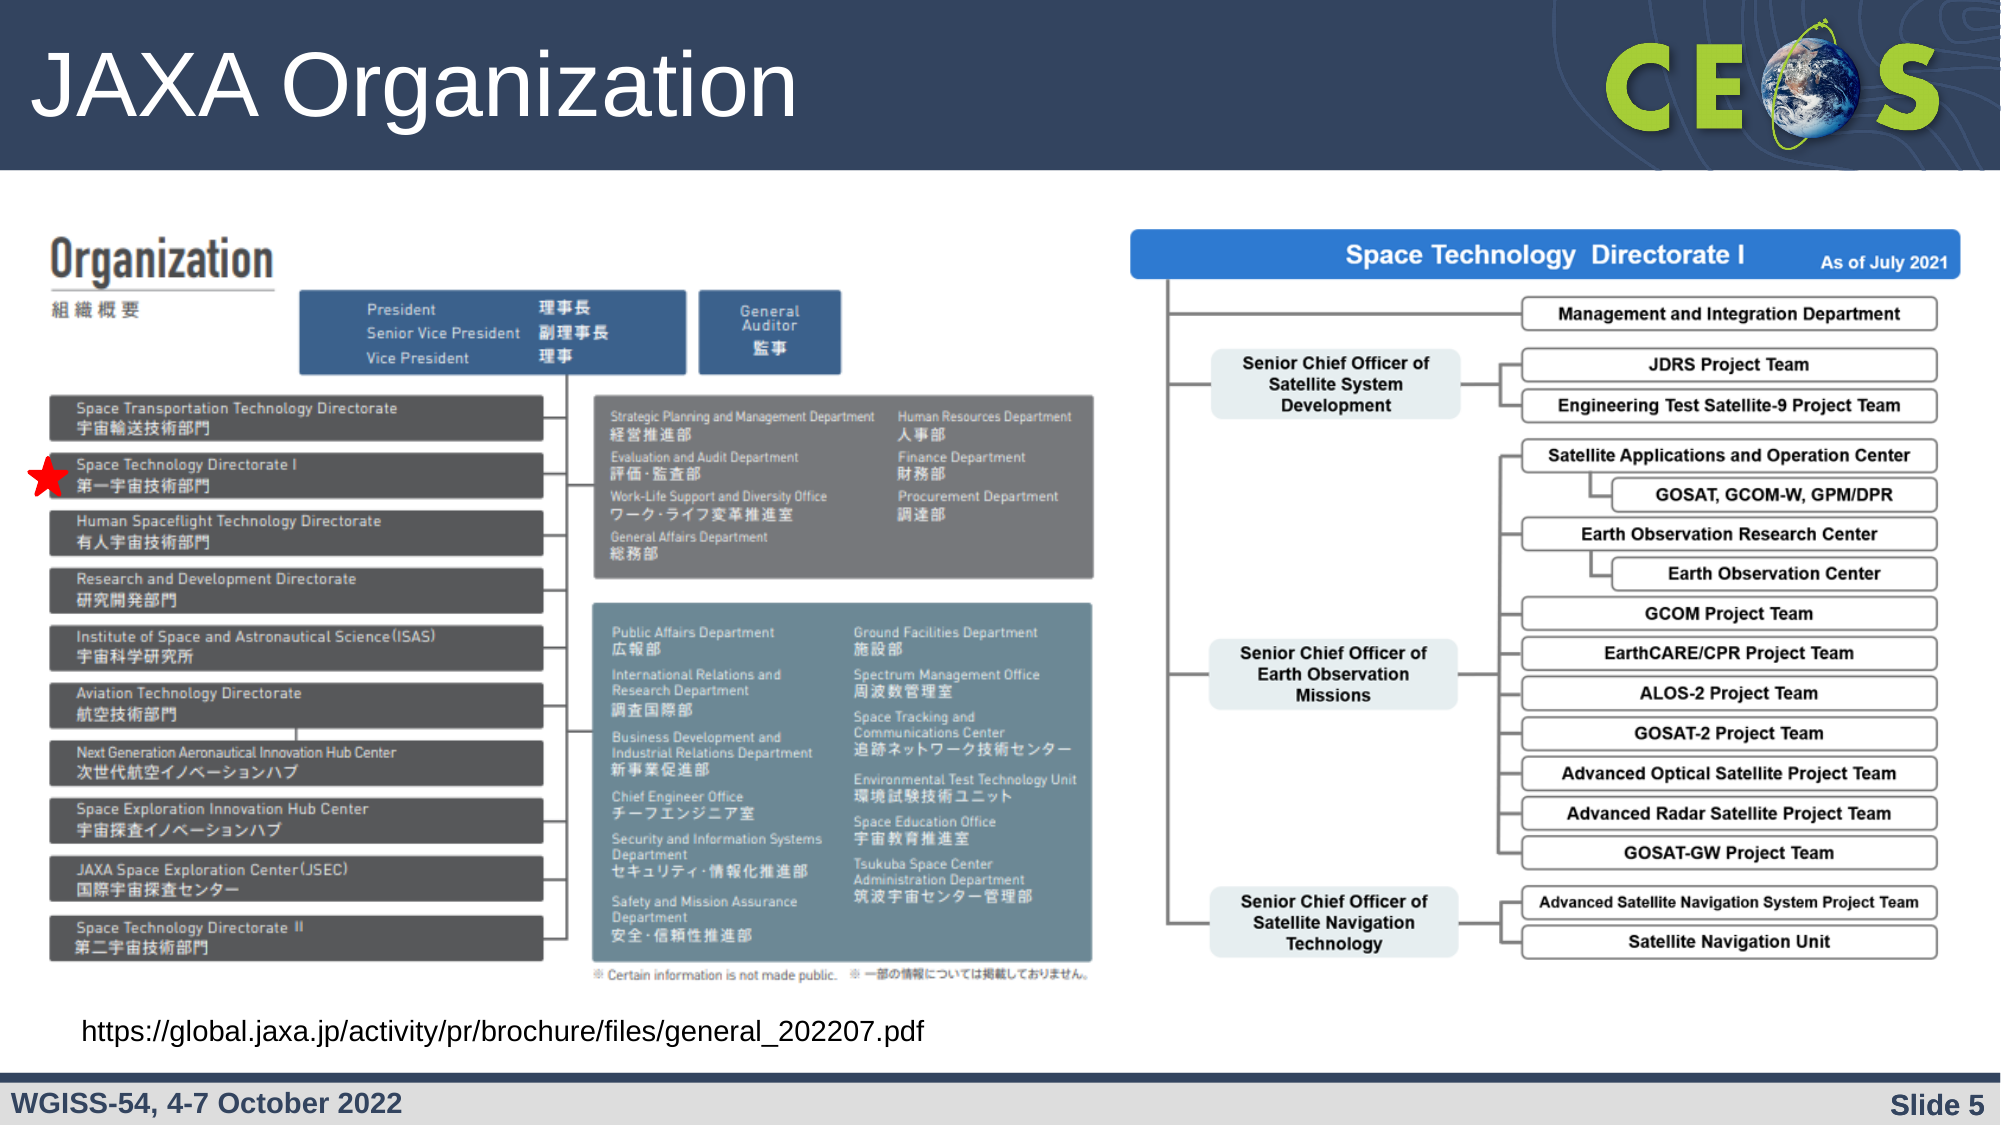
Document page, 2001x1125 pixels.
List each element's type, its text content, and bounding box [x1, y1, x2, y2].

picture [1606, 18, 1939, 150]
text_box https://global.jaxa.jp/activity/pr/brochure/files/general_202207.pdf [66, 1004, 1081, 1055]
text_box JAXA Organization [15, 16, 1438, 142]
picture [34, 215, 1977, 989]
text_box Slide 5 [1683, 1078, 2000, 1125]
